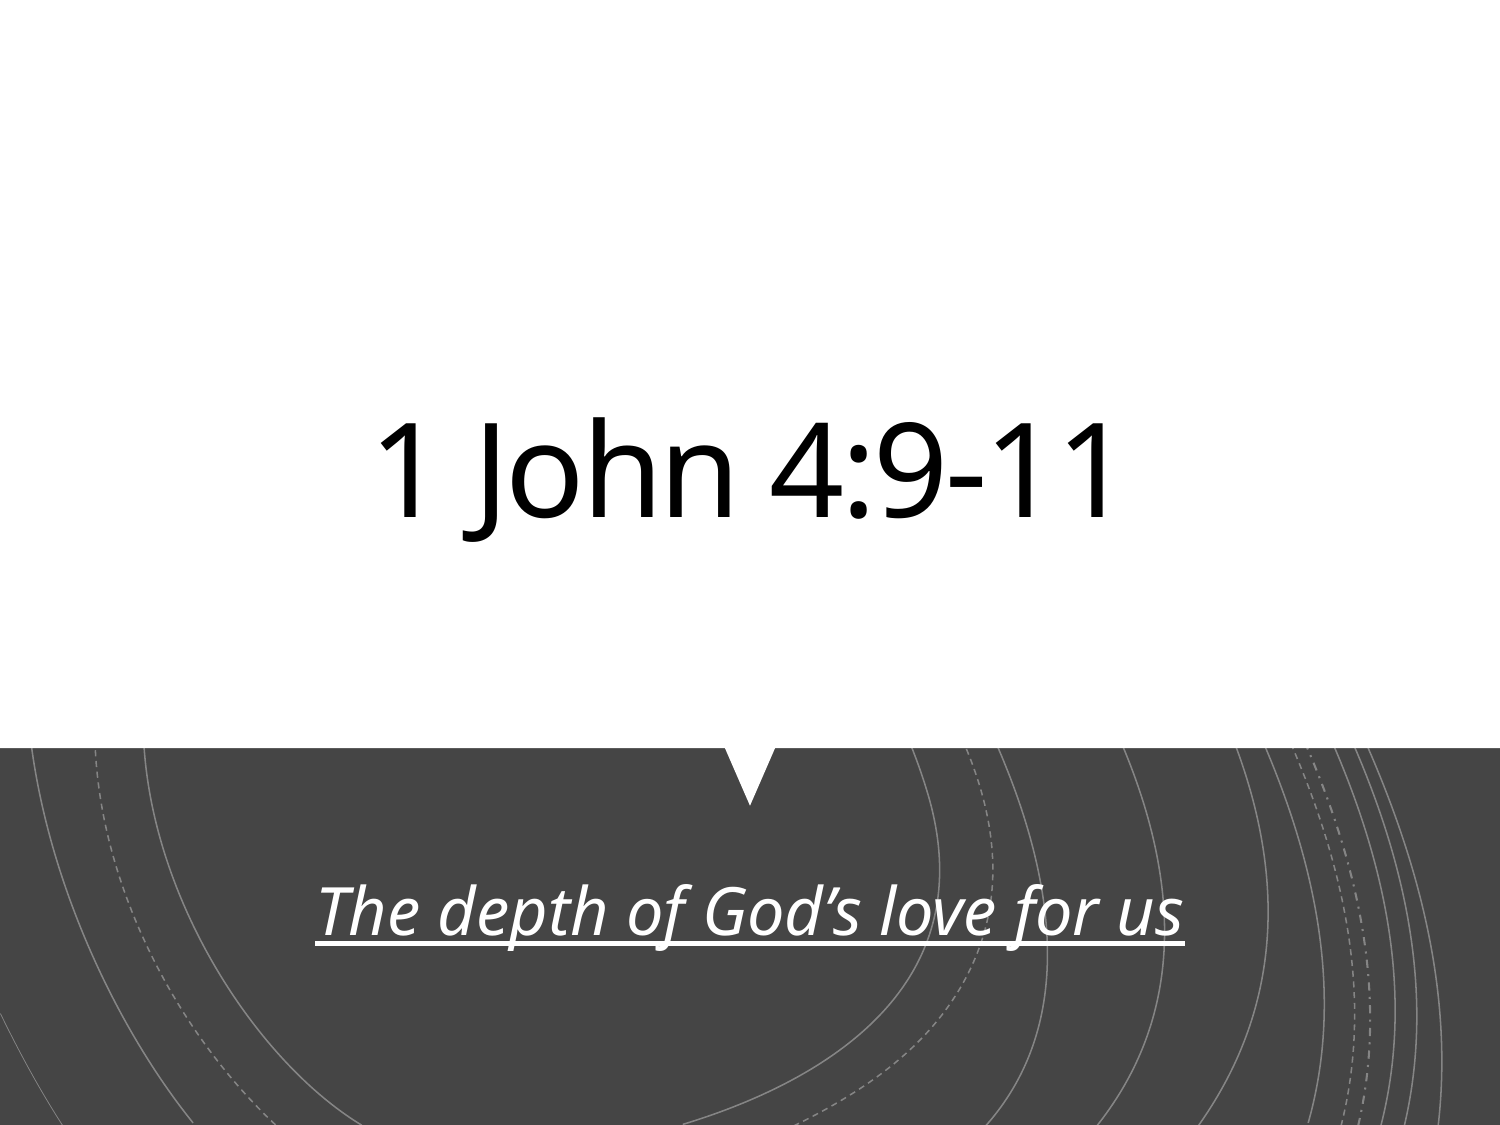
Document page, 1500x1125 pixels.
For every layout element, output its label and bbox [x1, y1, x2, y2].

text_box [0, 0, 1500, 1125]
